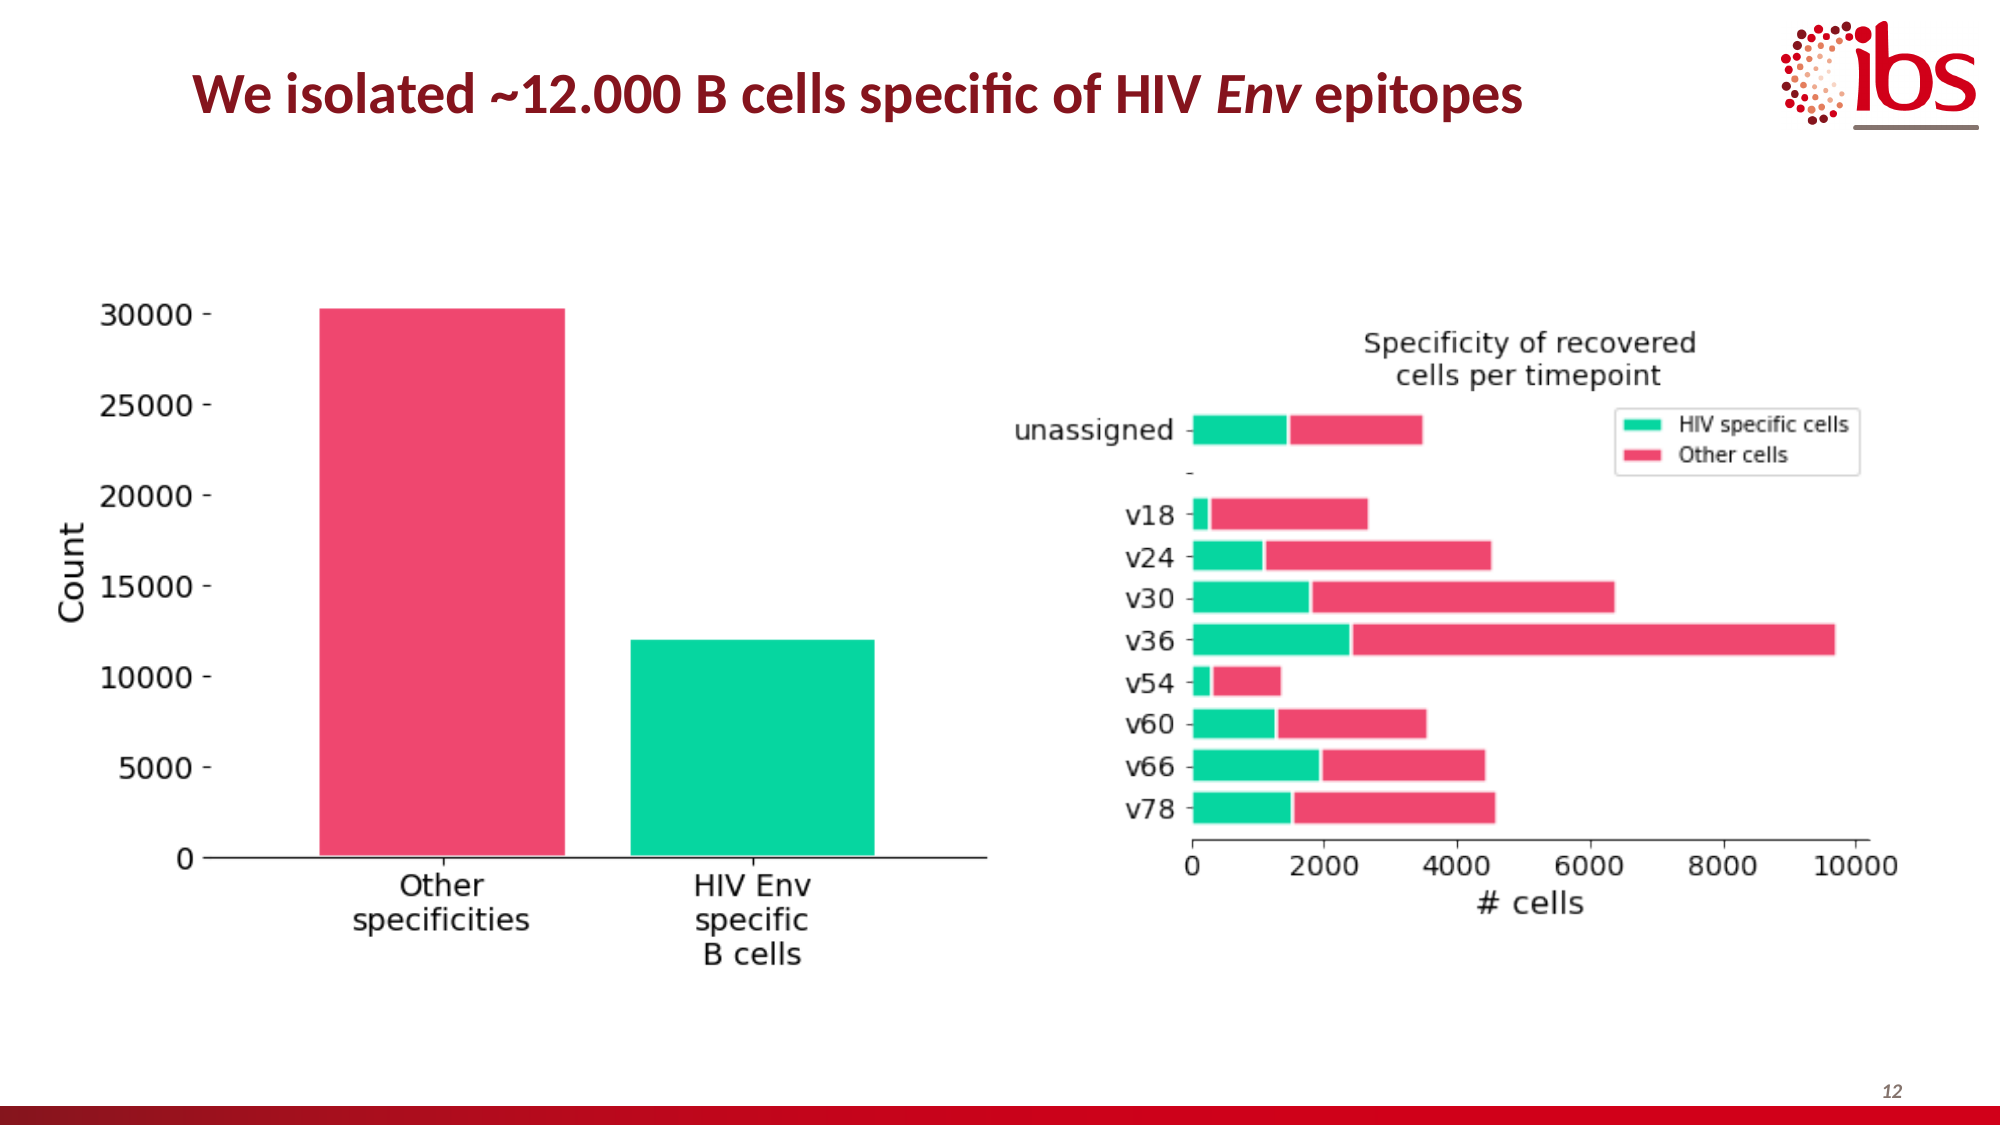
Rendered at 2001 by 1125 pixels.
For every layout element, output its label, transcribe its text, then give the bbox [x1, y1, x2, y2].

picture [43, 264, 1914, 988]
picture [0, 1106, 2000, 1125]
slide_number 12 [1866, 1070, 1961, 1106]
picture [1781, 21, 1979, 130]
text_box We isolated ~12.000 B cells specific of HIV Env epitopes [137, 55, 1579, 148]
